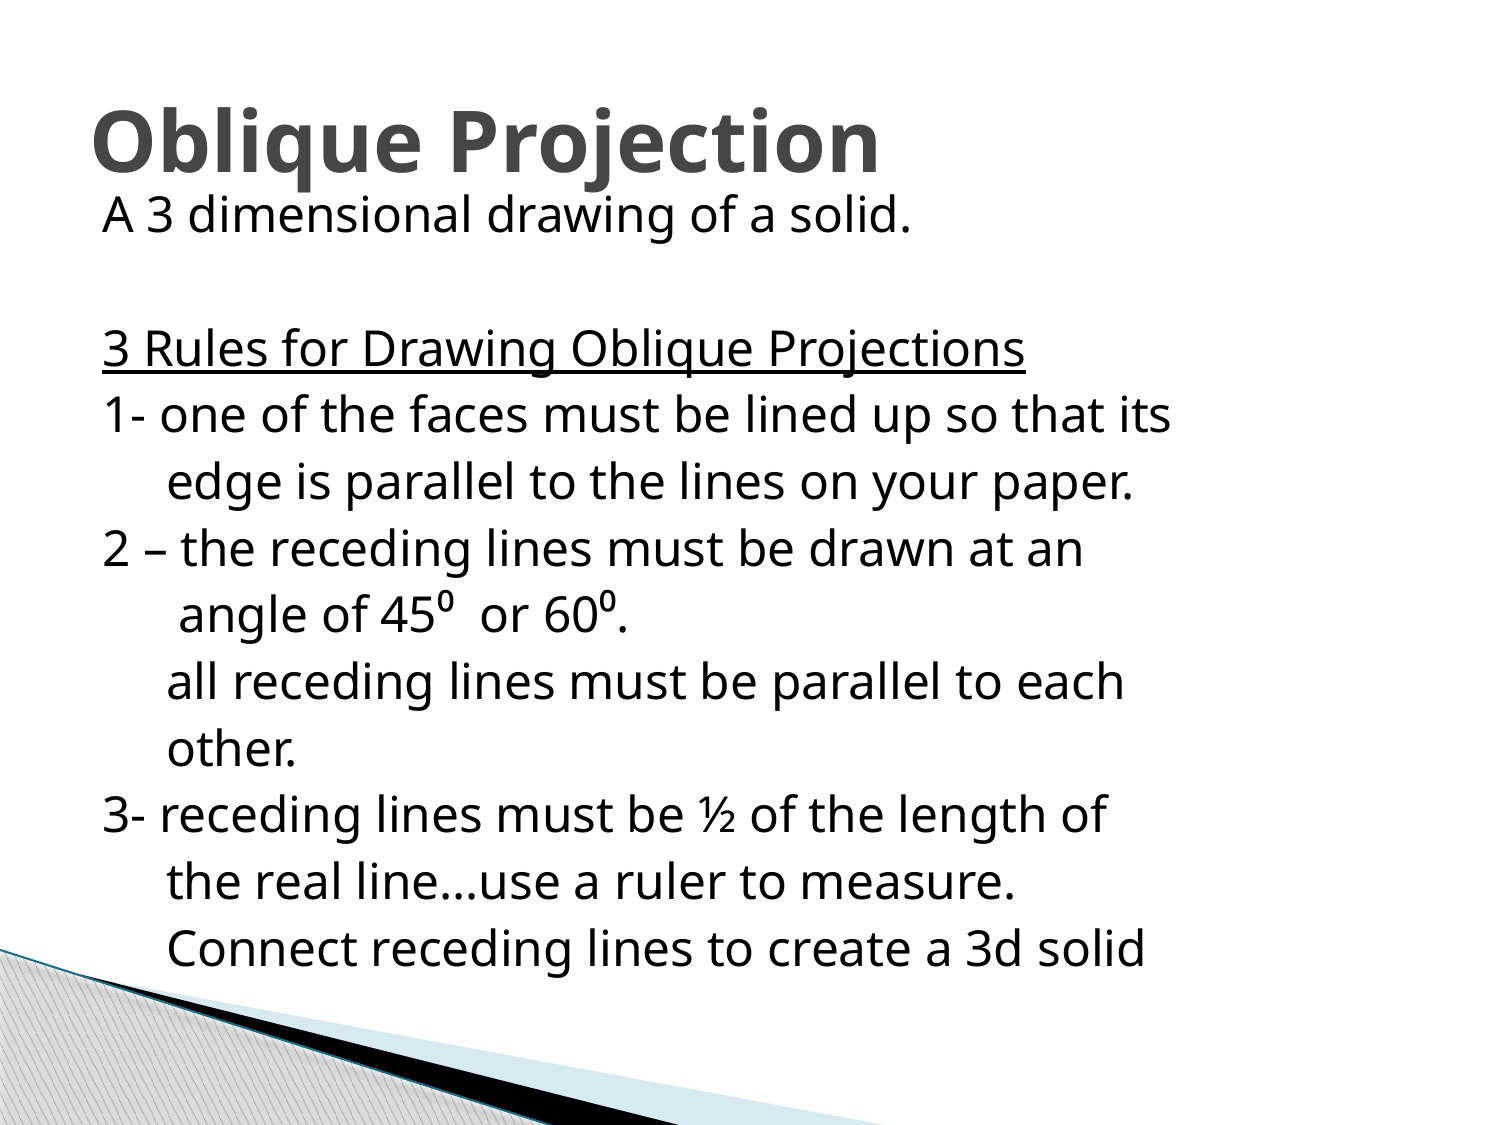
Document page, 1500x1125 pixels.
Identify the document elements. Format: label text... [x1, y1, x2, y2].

list A 3 dimensional drawing of a solid. 3 Rules for Drawing Oblique Projections 1- one of the faces must be lined up so that its edge is parallel to the lines on your paper. 2 – the receding lines must be drawn at an angle of 45⁰ or 60⁰. all receding lines must be parallel to each other. 3- receding lines must be ½ of the length of the real line…use a ruler to measure. Connect receding lines to create a 3d solid [70, 175, 1421, 1055]
title Oblique Projection [75, 45, 1425, 233]
